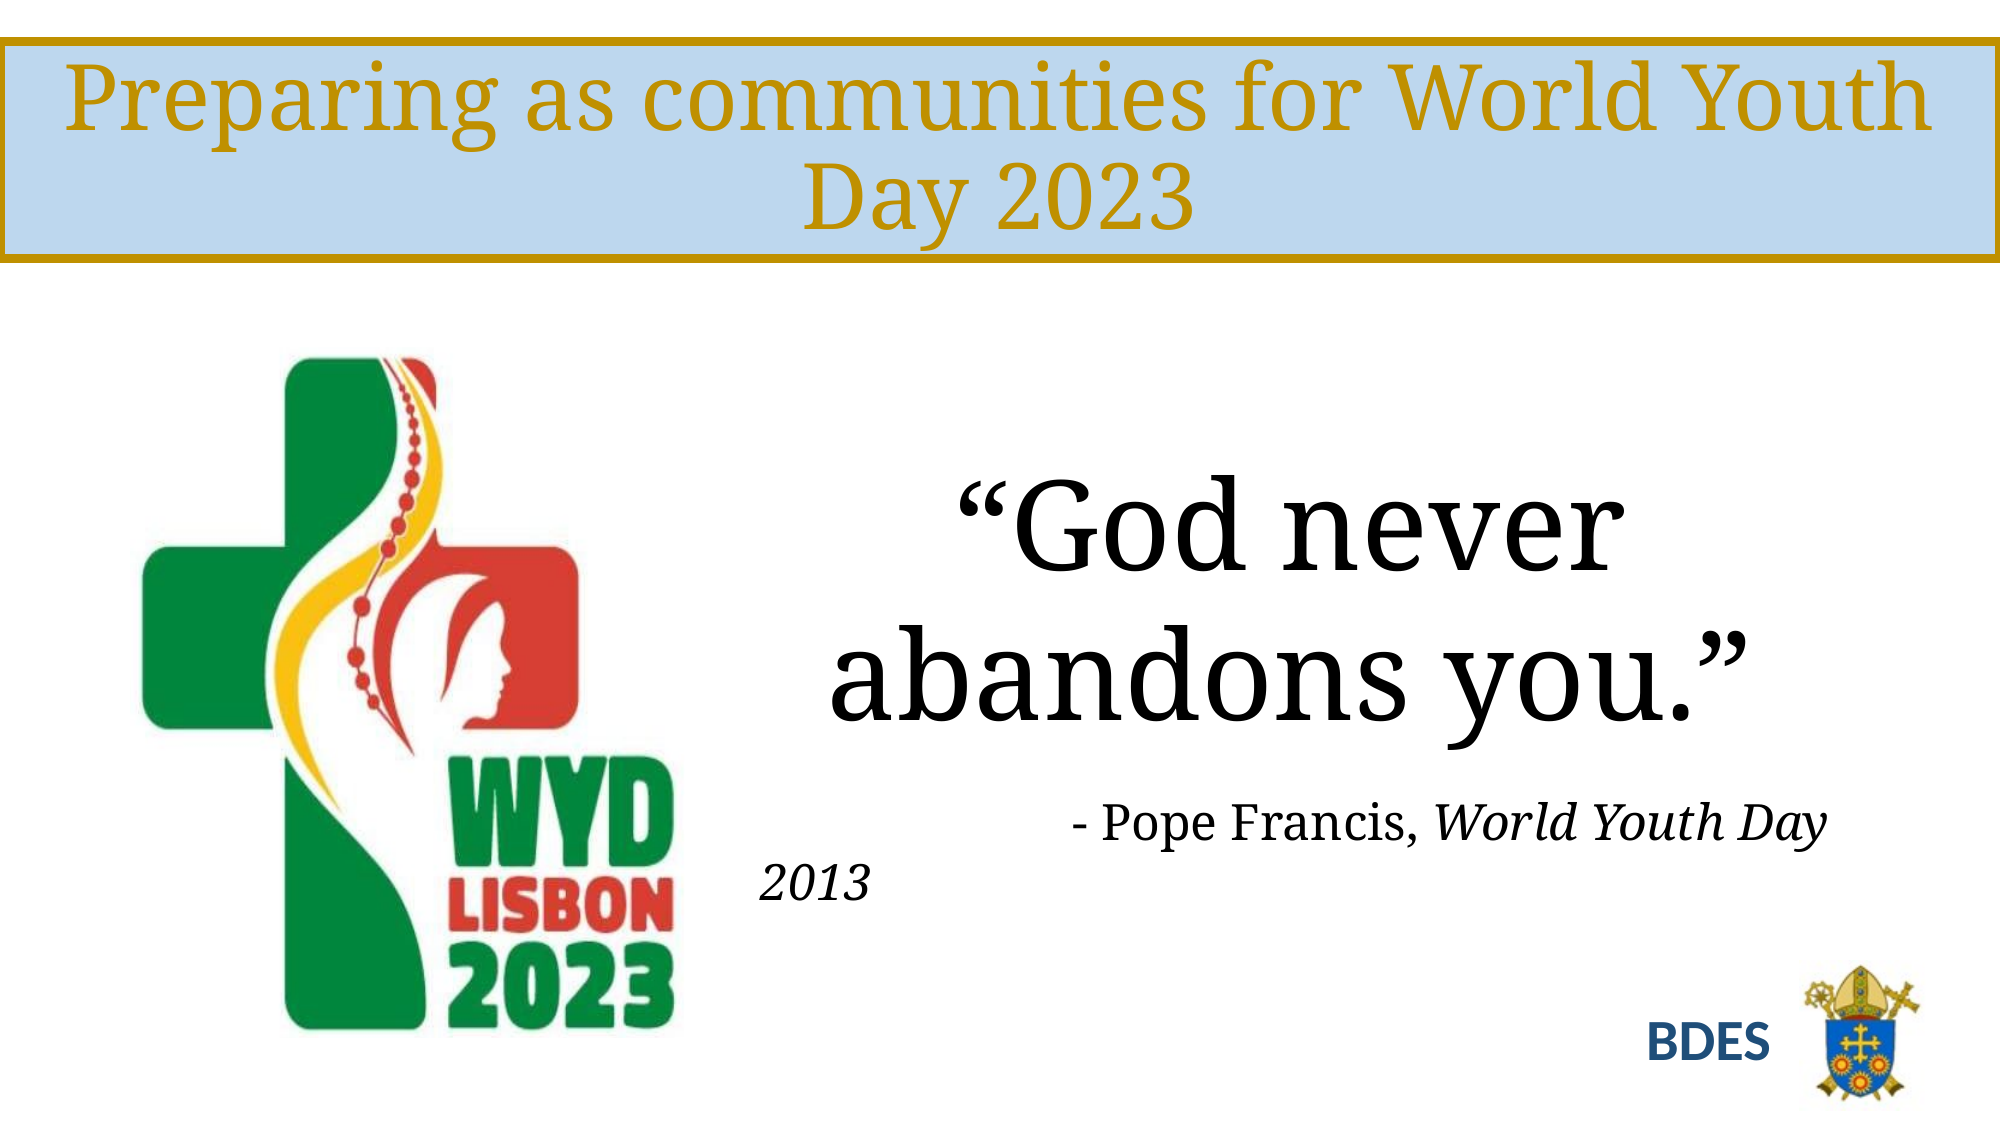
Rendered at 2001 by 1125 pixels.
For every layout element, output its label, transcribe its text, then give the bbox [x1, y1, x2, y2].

picture [129, 347, 692, 1038]
picture [1799, 960, 1926, 1111]
text_box BDES [1631, 994, 1799, 1080]
text_box Preparing as communities for World Youth Day 2023 [0, 41, 2000, 259]
text_box “God never abandons you.” - Pope Francis, World Youth Day 2013 [733, 438, 1848, 918]
